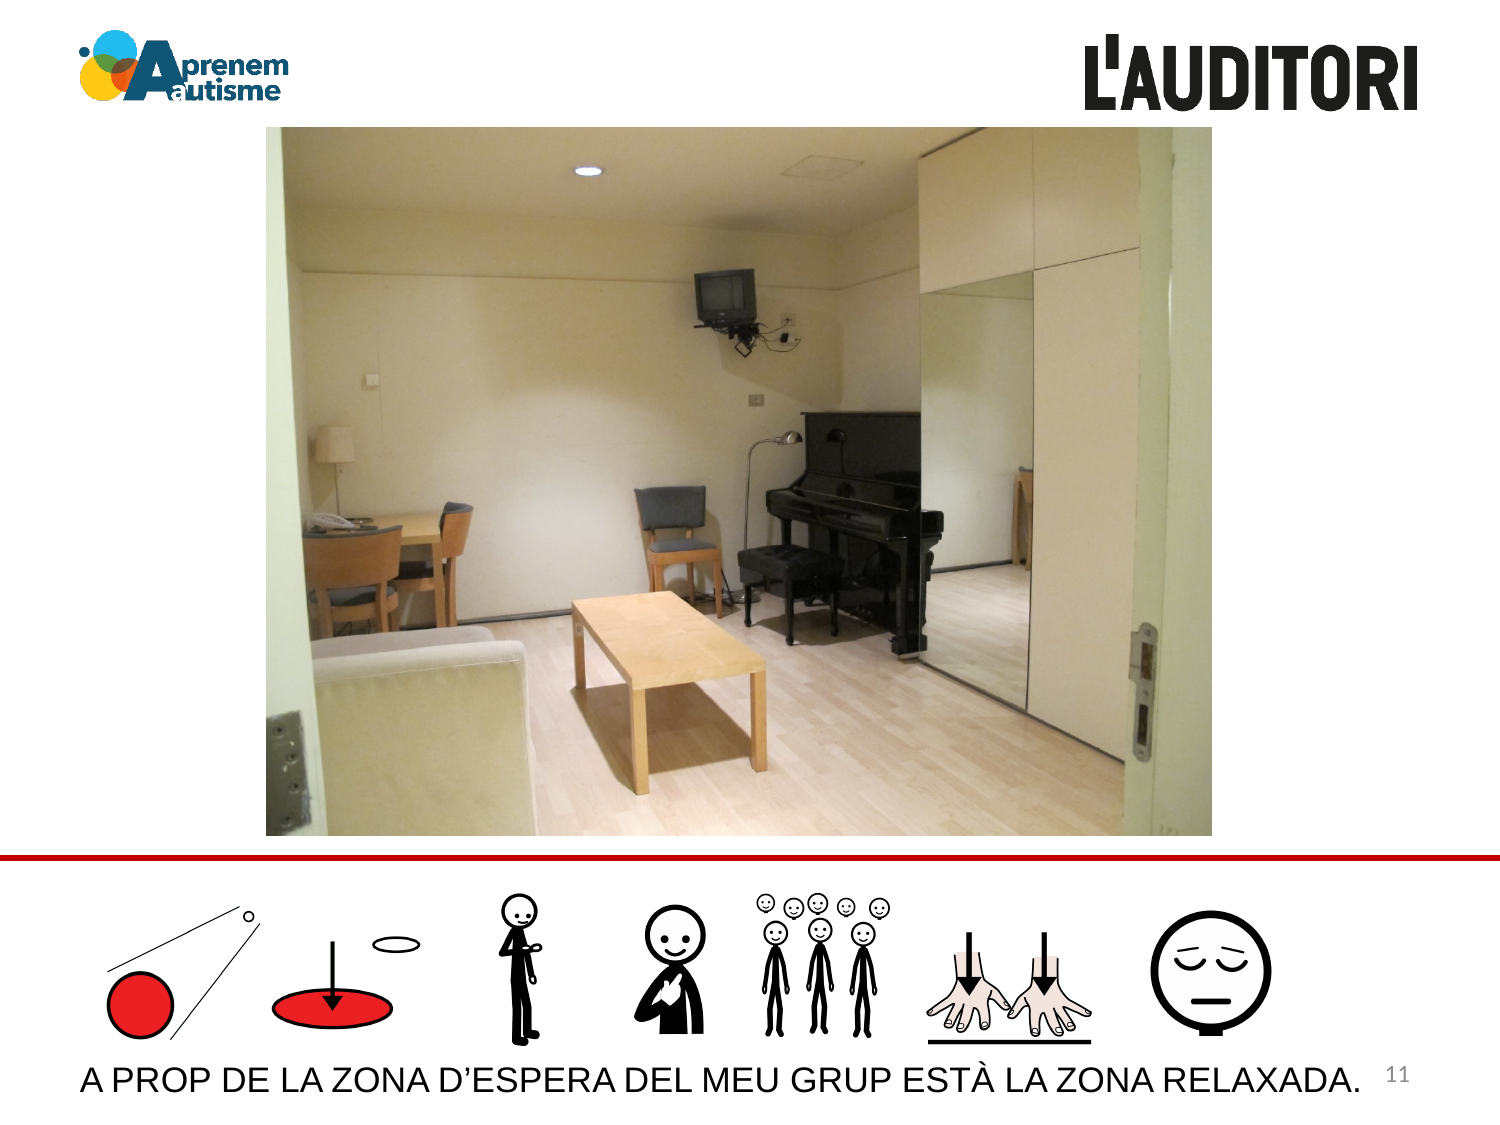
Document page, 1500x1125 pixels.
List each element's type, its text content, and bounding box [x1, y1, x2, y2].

slide_number 11 [1074, 1042, 1425, 1103]
picture [100, 889, 439, 1076]
picture [442, 879, 906, 1048]
picture [57, 16, 309, 114]
picture [925, 903, 1093, 1071]
picture [266, 16, 1443, 837]
text_box A PROP DE LA ZONA D’ESPERA DEL MEU GRUP ESTÀ LA ZONA RELAXADA. [65, 1007, 1400, 1108]
picture [1139, 903, 1284, 1048]
